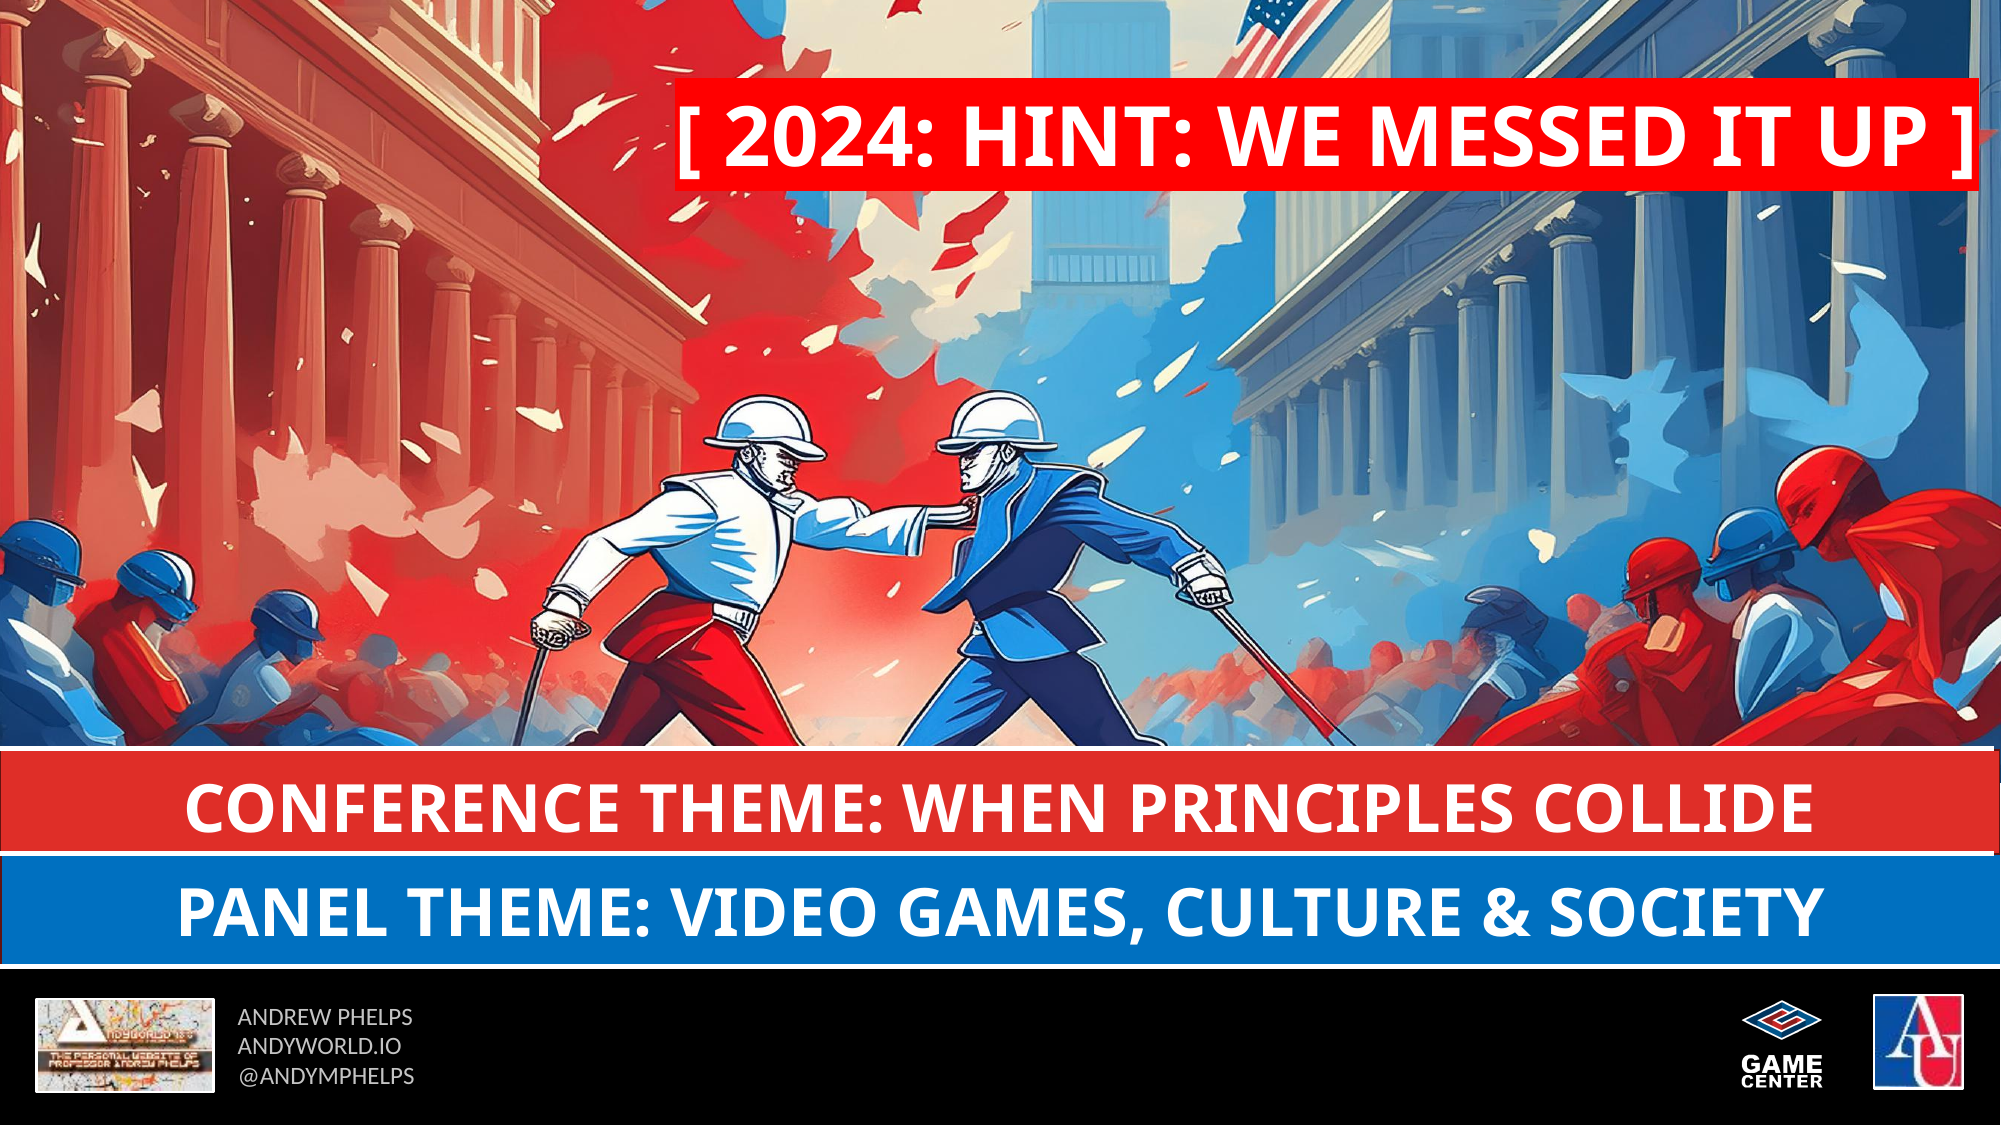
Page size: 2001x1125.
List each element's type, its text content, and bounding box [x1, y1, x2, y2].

picture [0, 0, 2001, 783]
picture [38, 1000, 212, 1091]
picture [1875, 996, 1962, 1087]
text_box CONFERENCE THEME: WHEN PRINCIPLES COLLIDE [0, 783, 2000, 853]
picture [1700, 994, 1863, 1088]
text_box PANEL THEME: VIDEO GAMES, CULTURE & SOCIETY [0, 853, 2000, 964]
